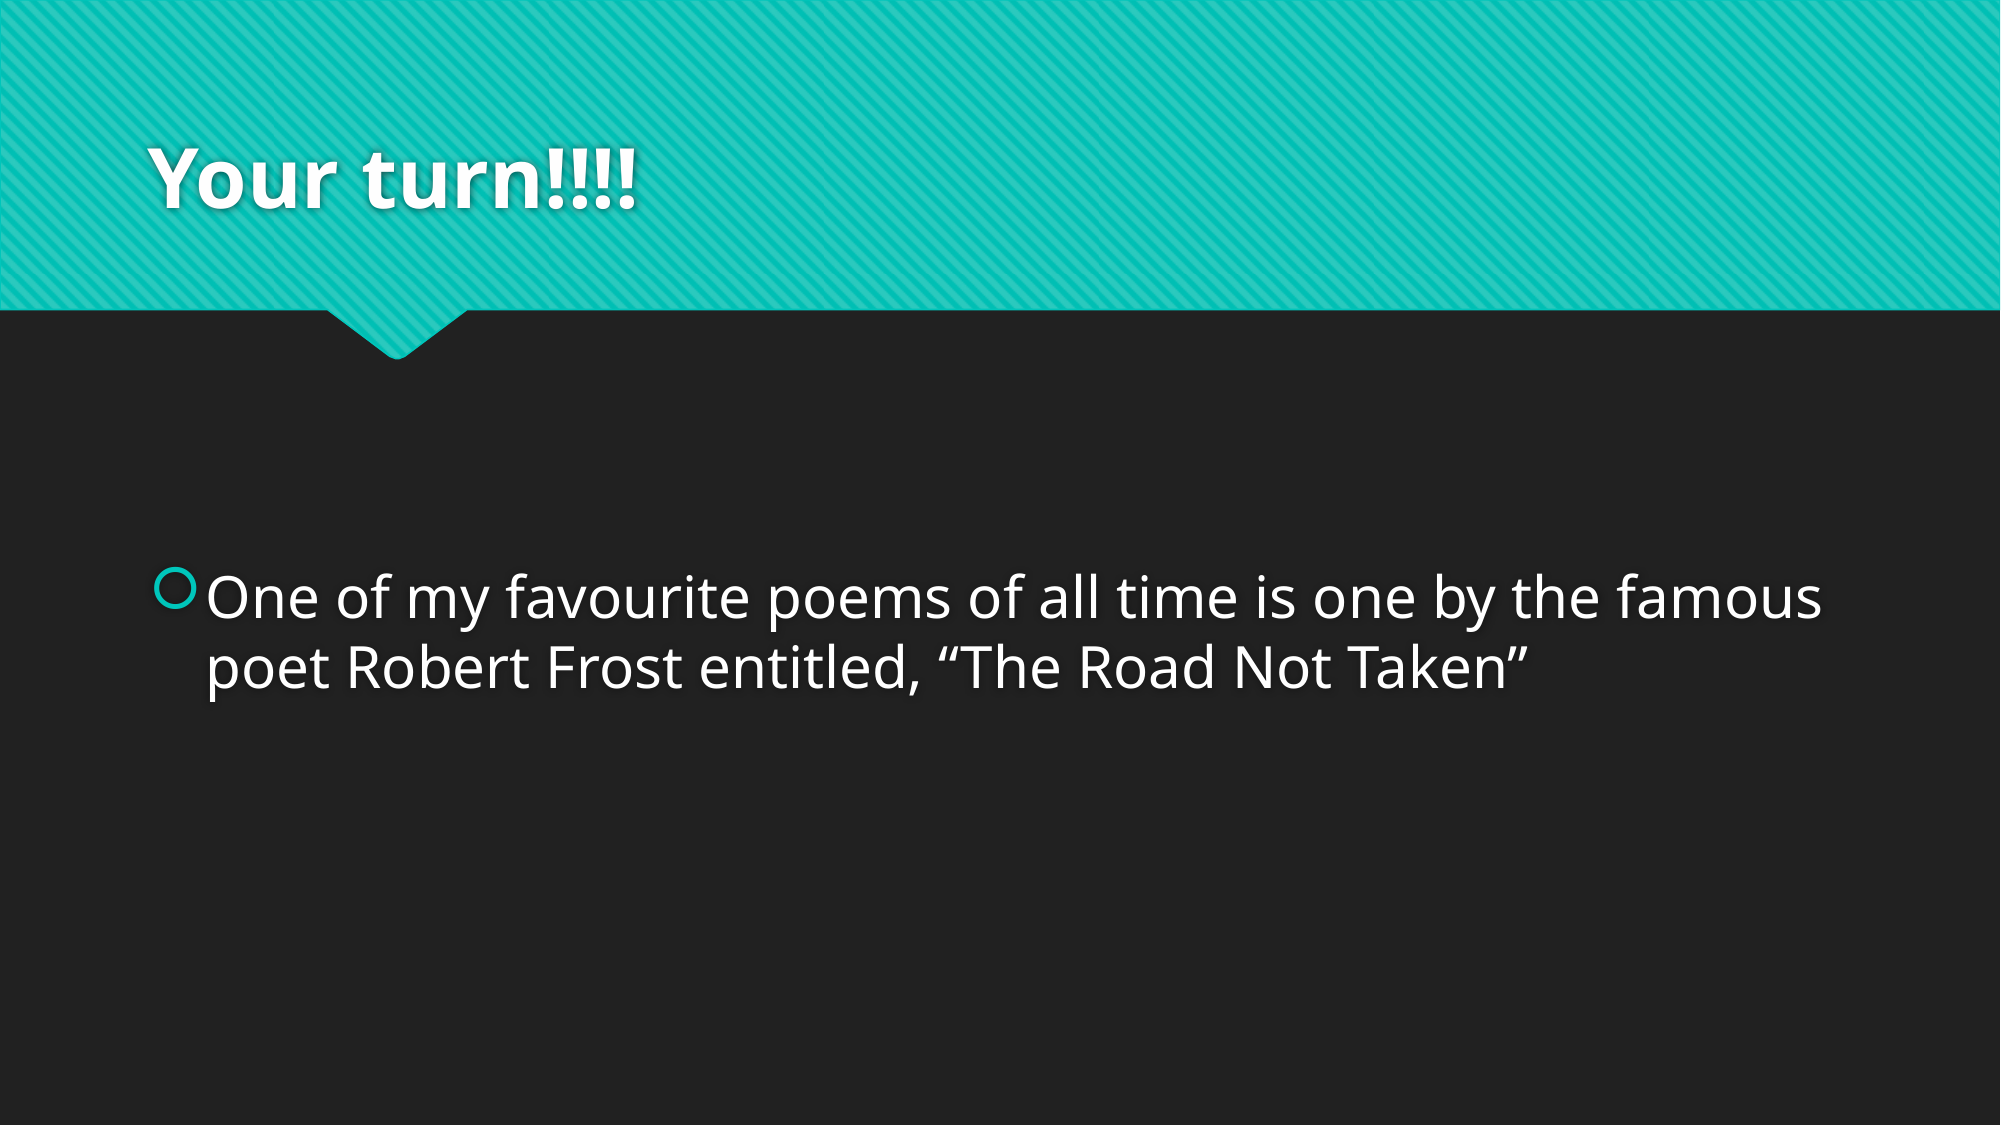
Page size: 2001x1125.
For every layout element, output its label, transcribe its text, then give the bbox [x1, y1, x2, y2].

list One of my favourite poems of all time is one by the famous poet Robert Frost entitled, “The Road Not Taken” [134, 364, 1866, 962]
title Your turn!!!! [132, 73, 1868, 233]
